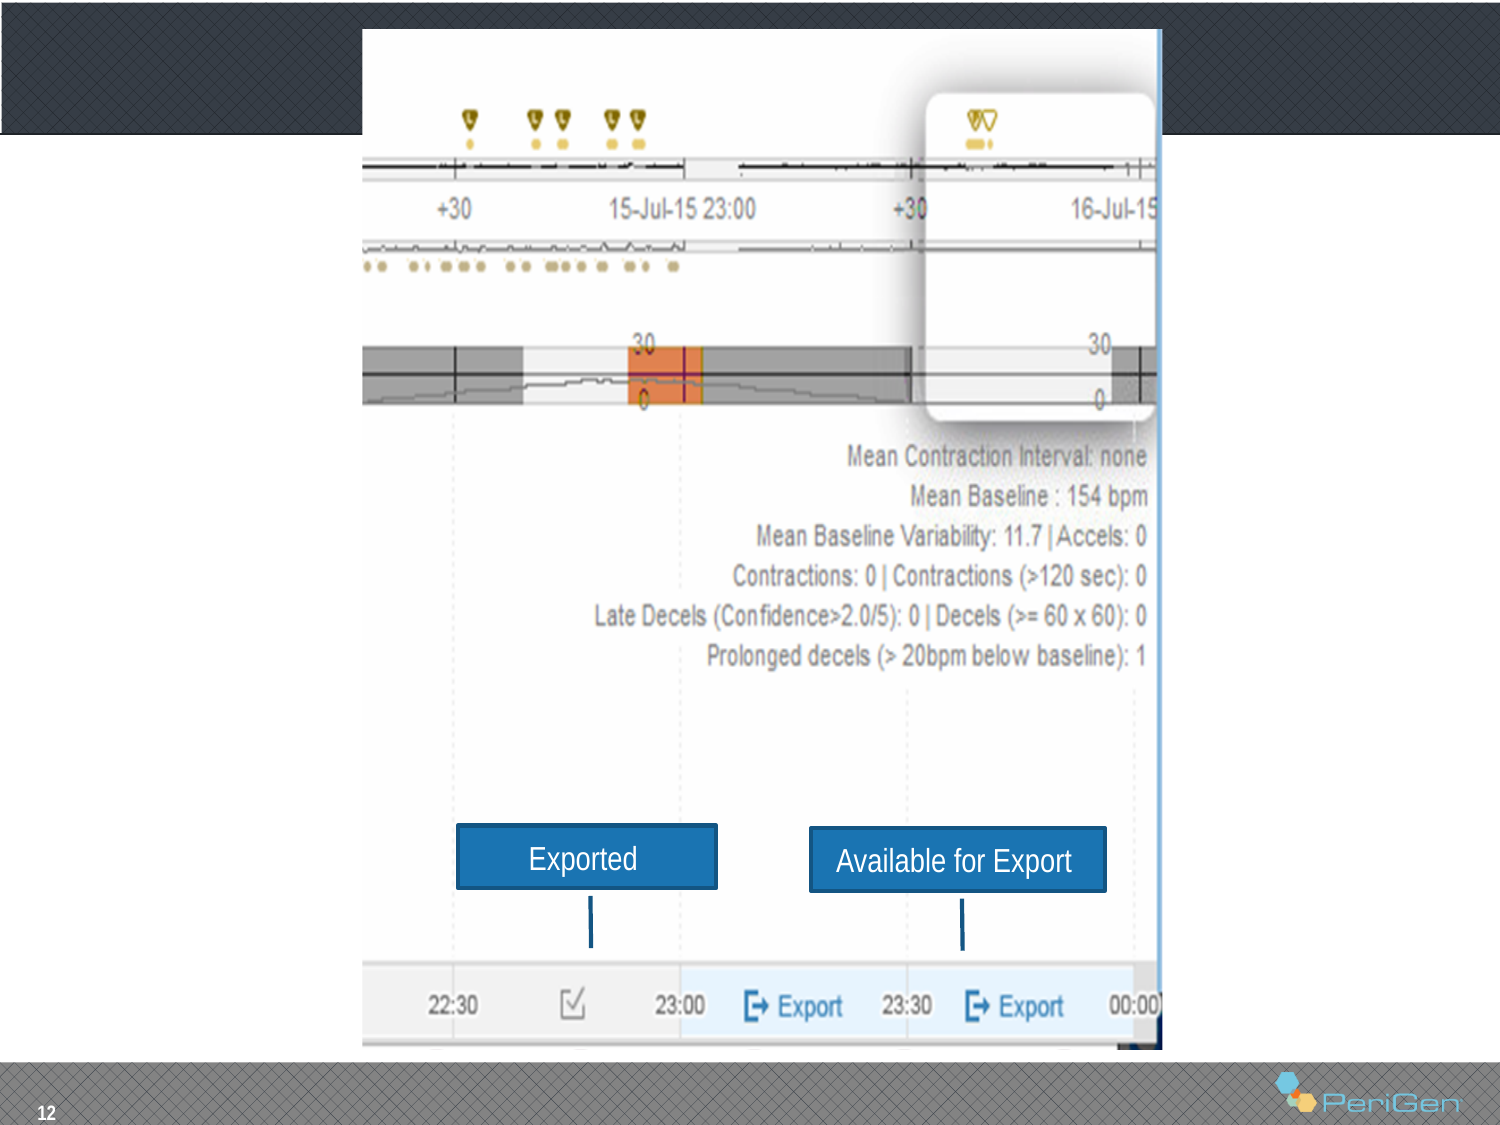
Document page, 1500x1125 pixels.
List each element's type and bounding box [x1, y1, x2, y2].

picture [1275, 1072, 1463, 1112]
picture [362, 28, 1163, 1051]
